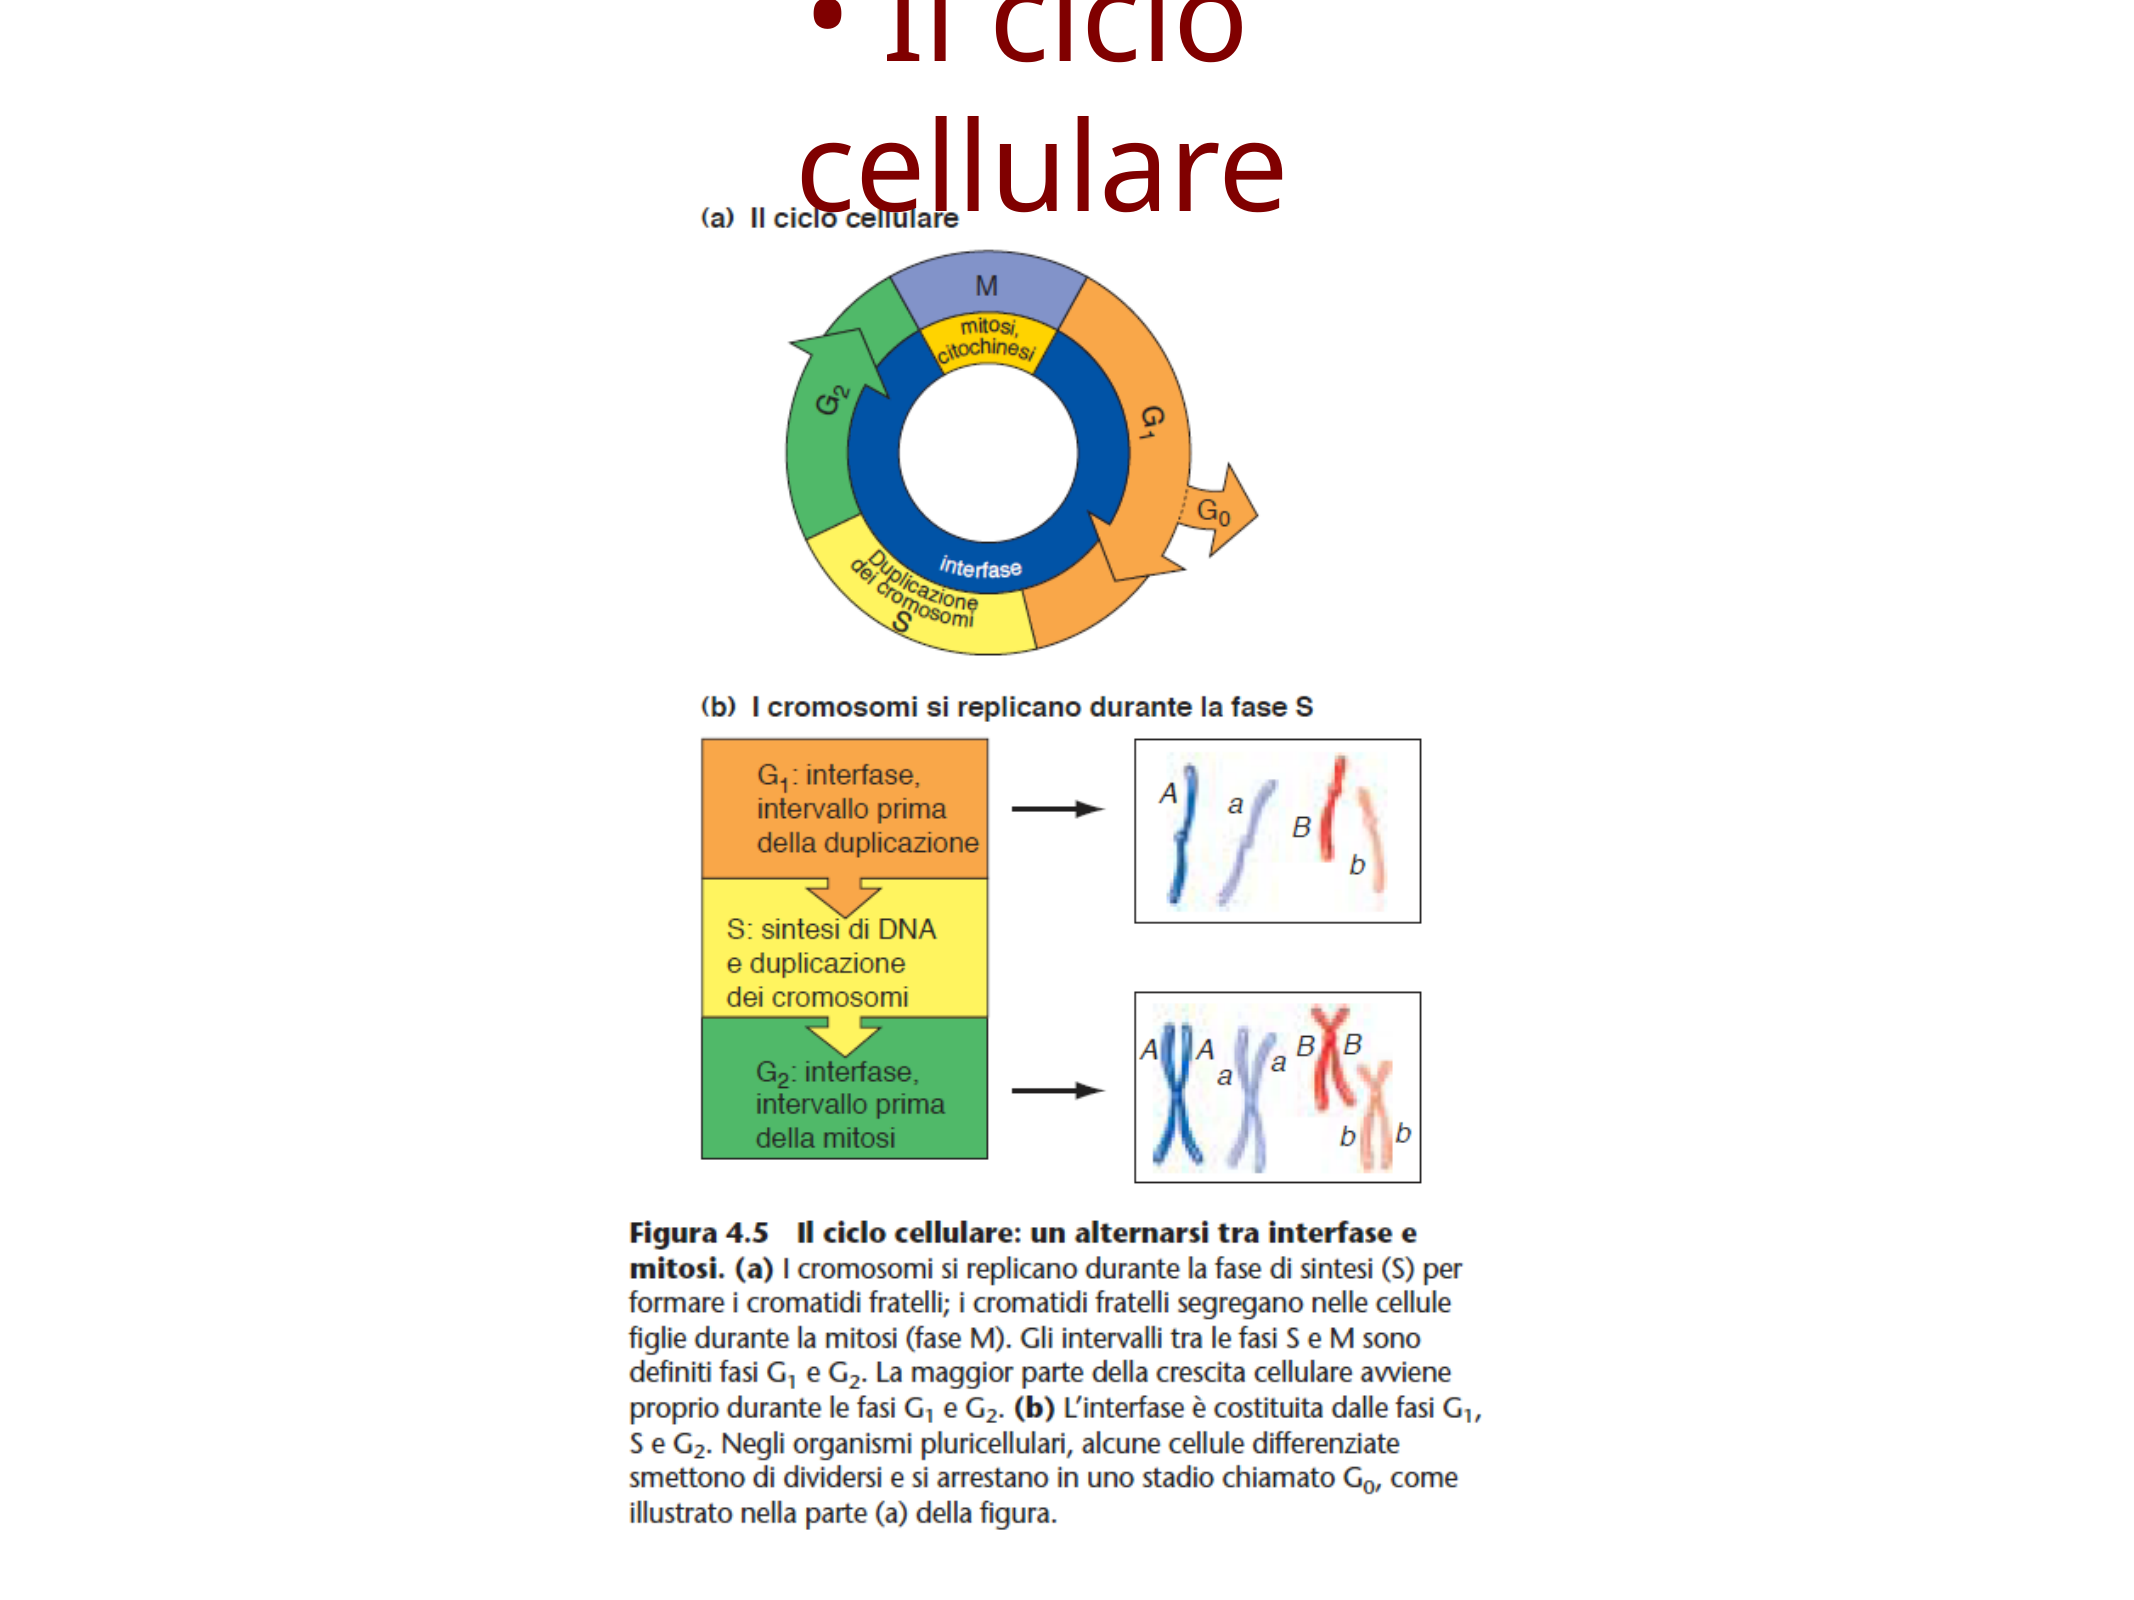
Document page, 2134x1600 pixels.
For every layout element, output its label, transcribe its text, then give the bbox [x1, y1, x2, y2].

picture [608, 172, 1539, 1569]
text_box Il ciclo cellulare [624, 0, 1461, 170]
